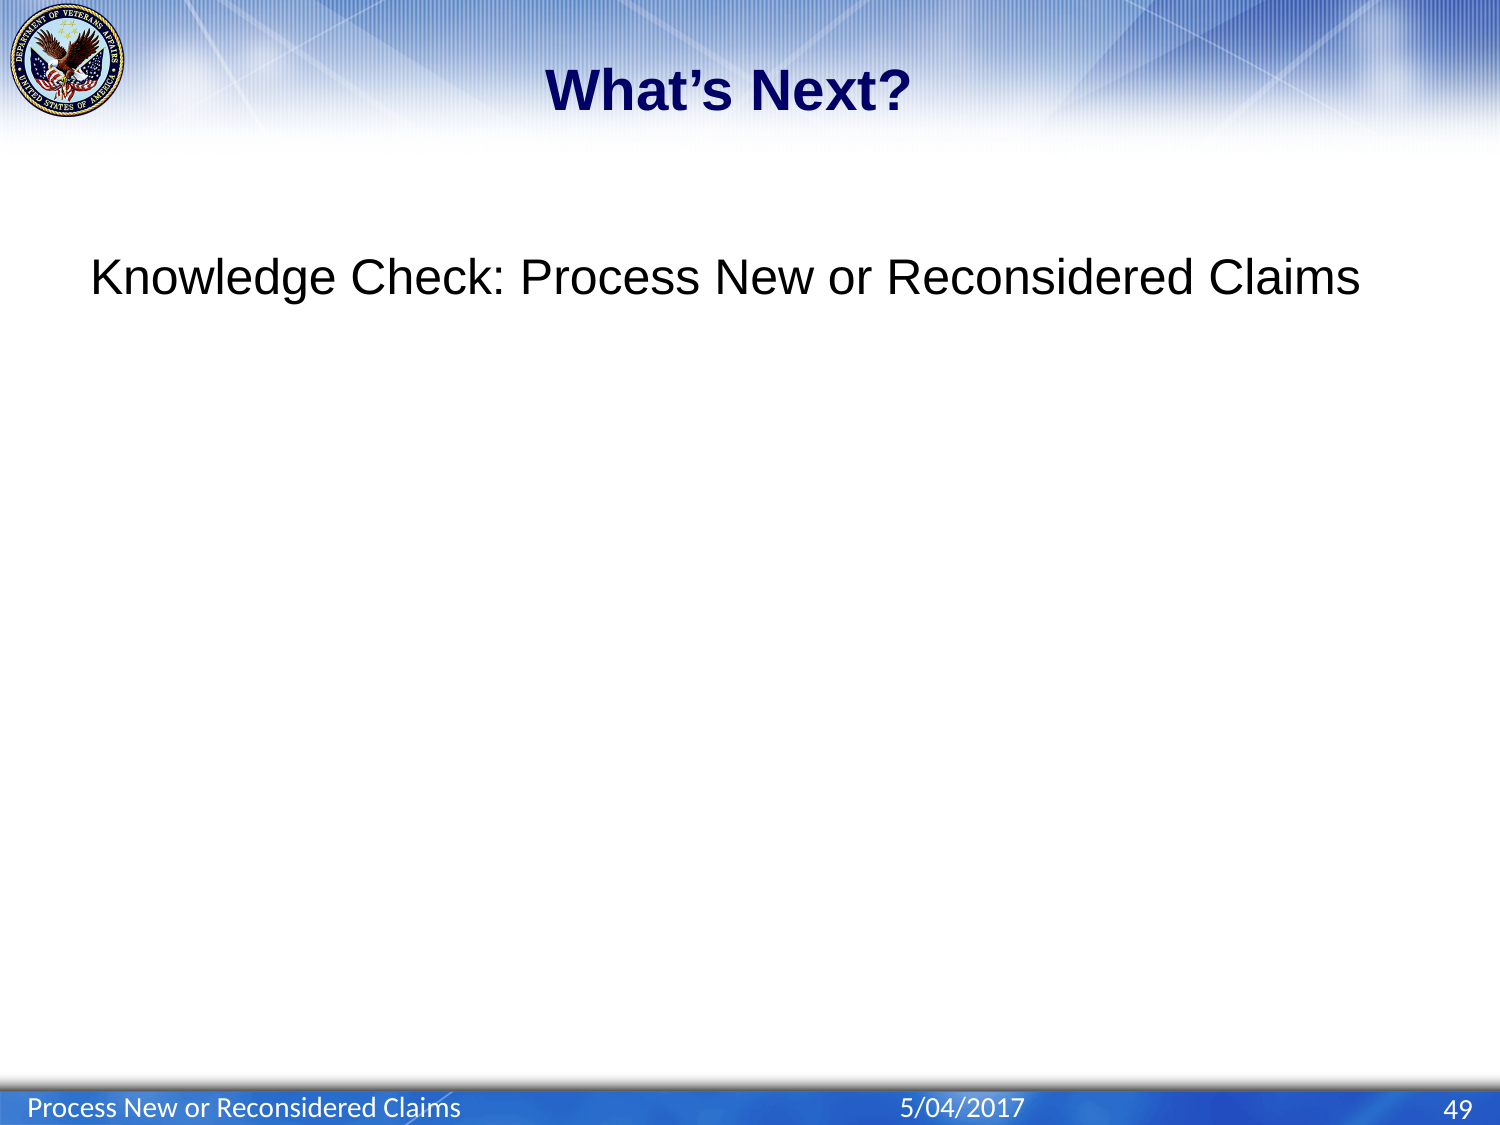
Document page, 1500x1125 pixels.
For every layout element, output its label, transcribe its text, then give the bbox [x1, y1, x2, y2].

footer Process New or Reconsidered Claims [12, 1081, 714, 1119]
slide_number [737, 1081, 1188, 1119]
slide_number 49 [1188, 1083, 1488, 1119]
picture [0, 0, 1500, 1125]
title What’s Next? [0, 0, 1475, 175]
list Knowledge Check: Process New or Reconsidered Claims [75, 237, 1425, 980]
